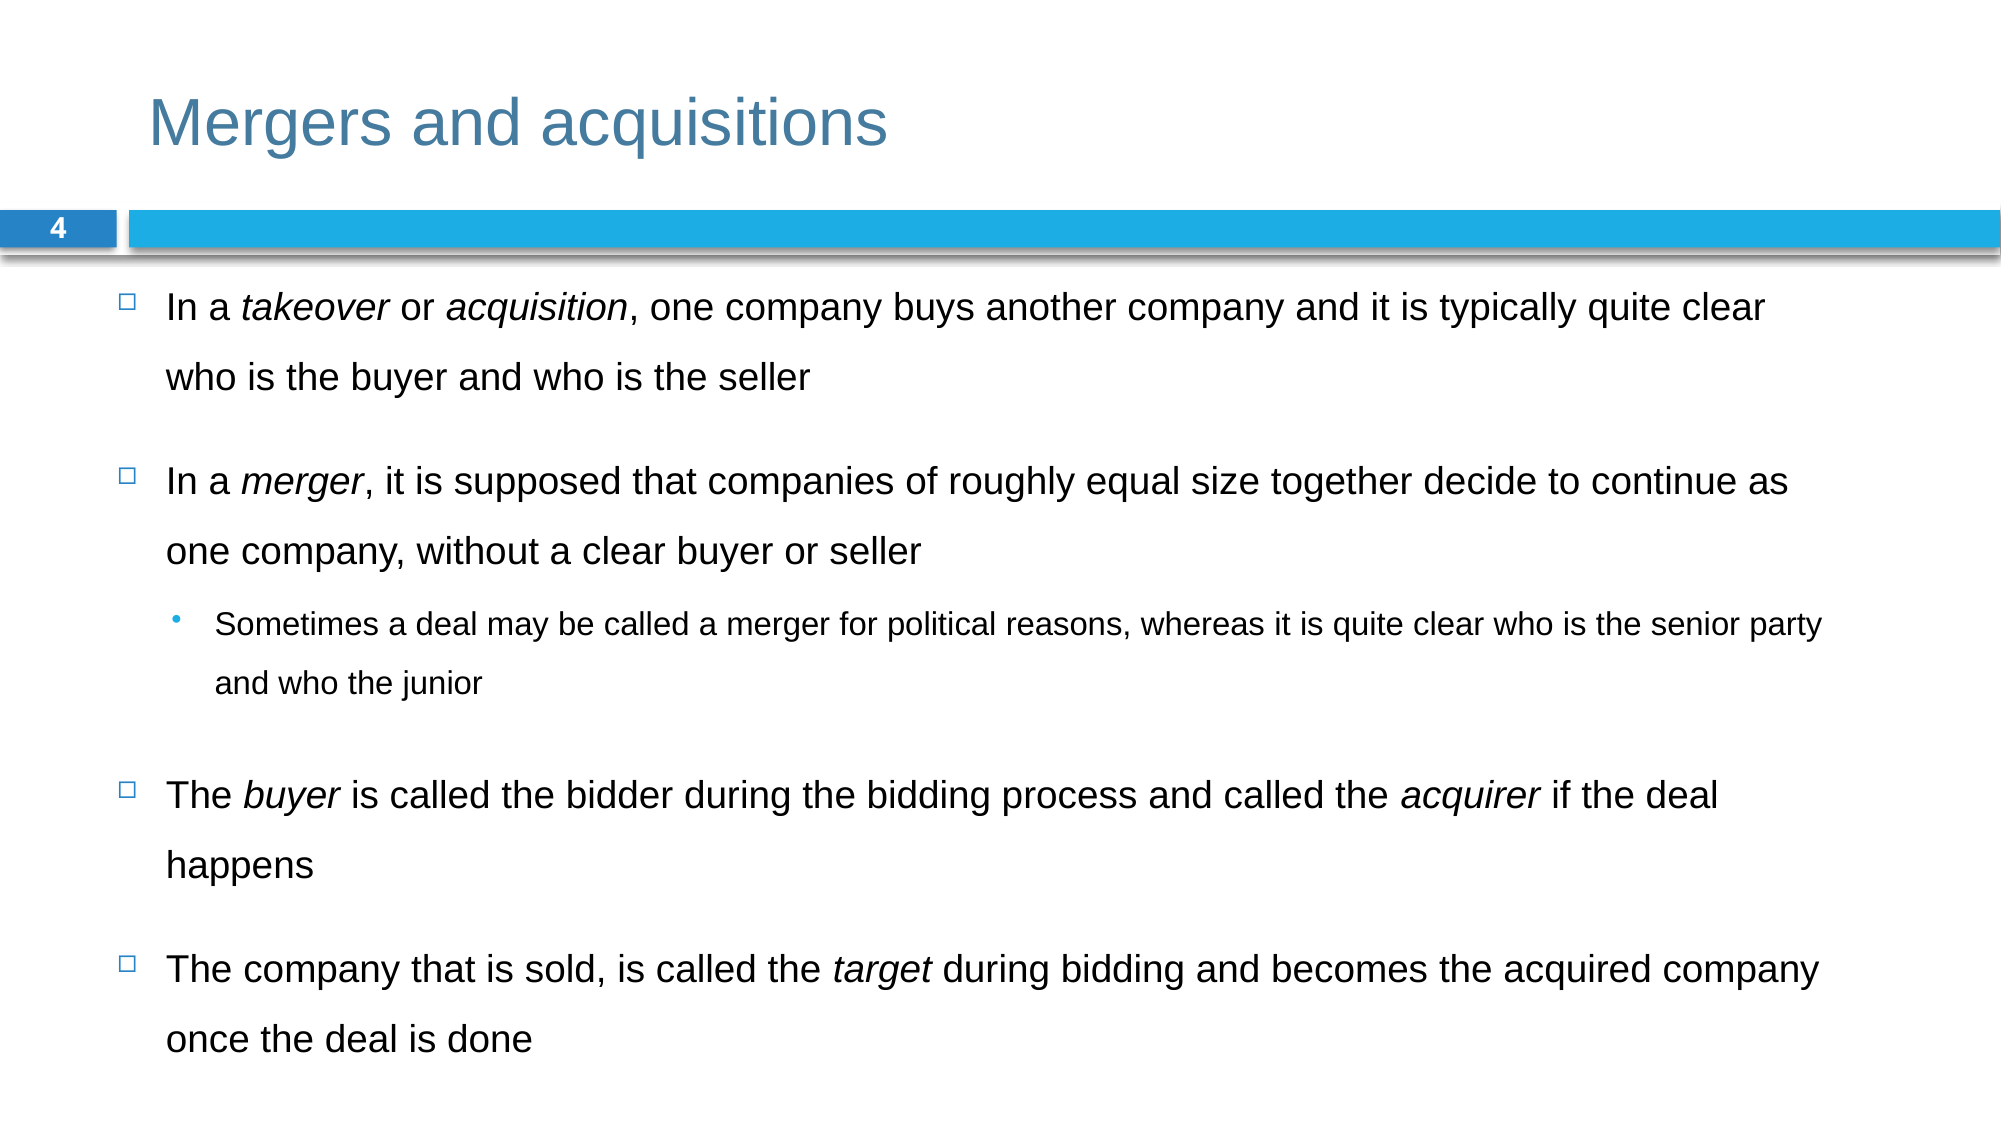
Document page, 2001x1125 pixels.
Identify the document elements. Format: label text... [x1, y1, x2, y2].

list In a takeover or acquisition, one company buys another company and it is typically quite clear who is the buyer and who is the seller In a merger, it is supposed that companies of roughly equal size together decide to continue as one company, without a clear buyer or seller Sometimes a deal may be called a merger for political reasons, whereas it is quite clear who is the senior party and who the junior The buyer is called the bidder during the bidding process and called the acquirer if the deal happens The company that is sold, is called the target during bidding and becomes the acquired company once the deal is done [102, 251, 1863, 1071]
title Mergers and acquisitions [133, 37, 1918, 200]
slide_number 4 [0, 208, 117, 249]
